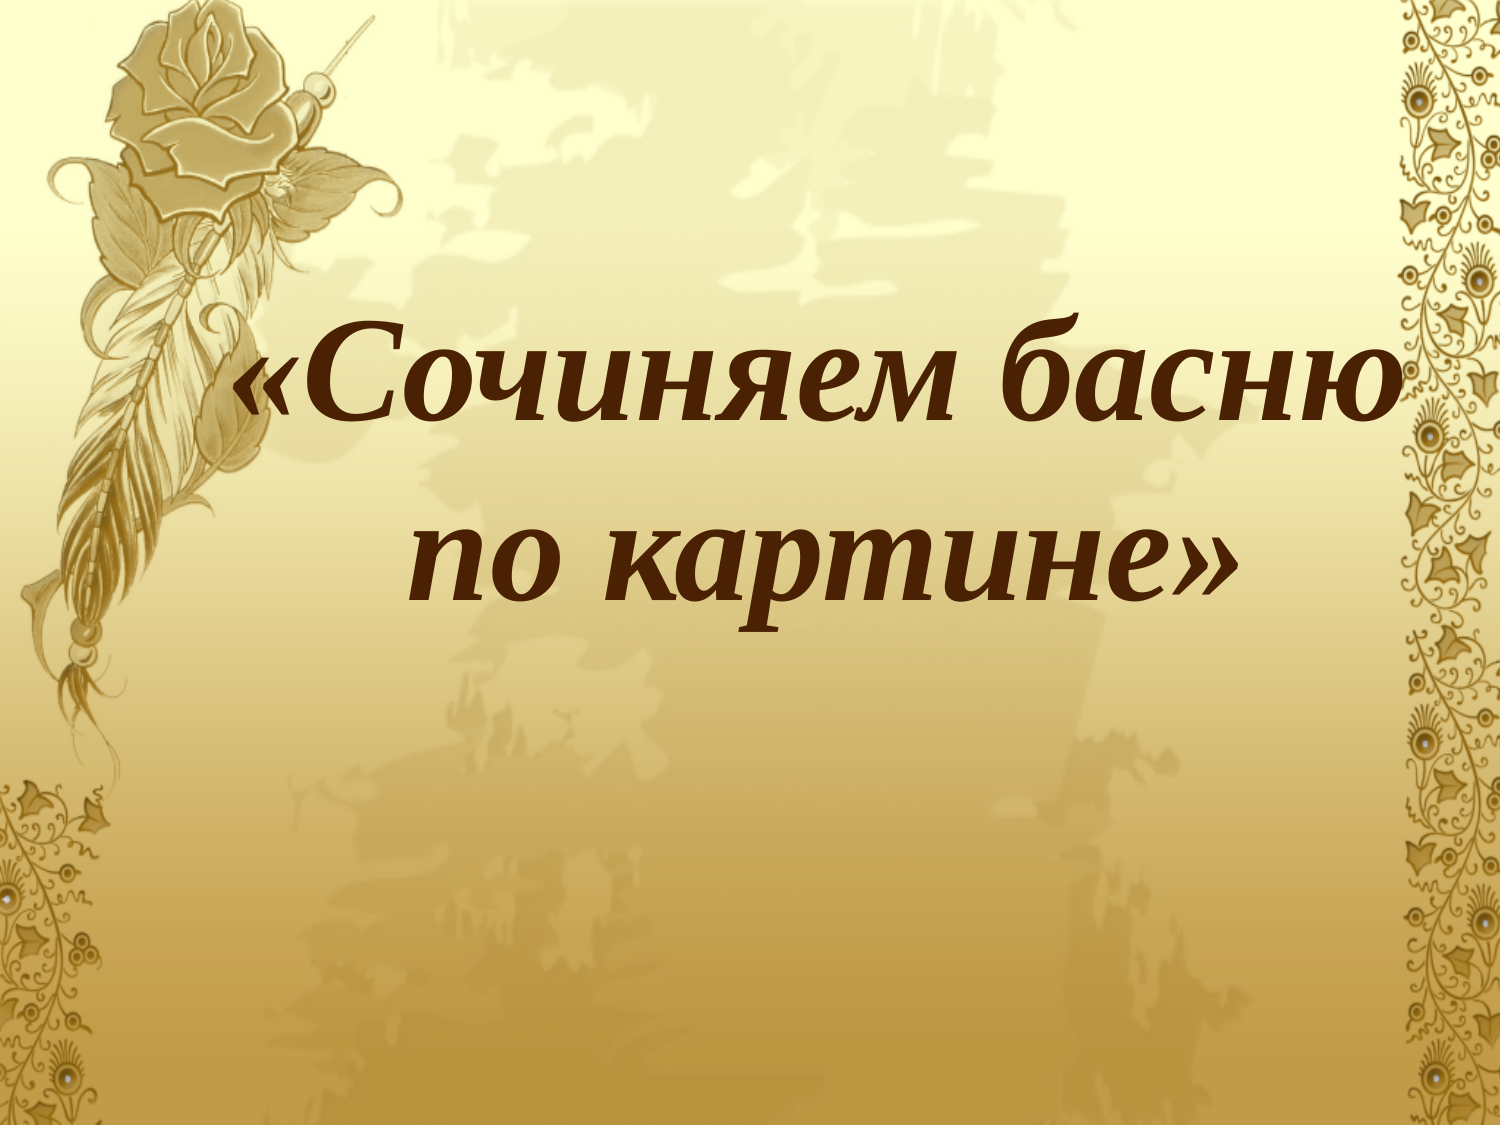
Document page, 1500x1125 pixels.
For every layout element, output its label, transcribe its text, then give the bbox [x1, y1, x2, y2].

list «Сочиняем басню по картине» [210, 262, 1425, 1005]
picture [0, 0, 1500, 1125]
